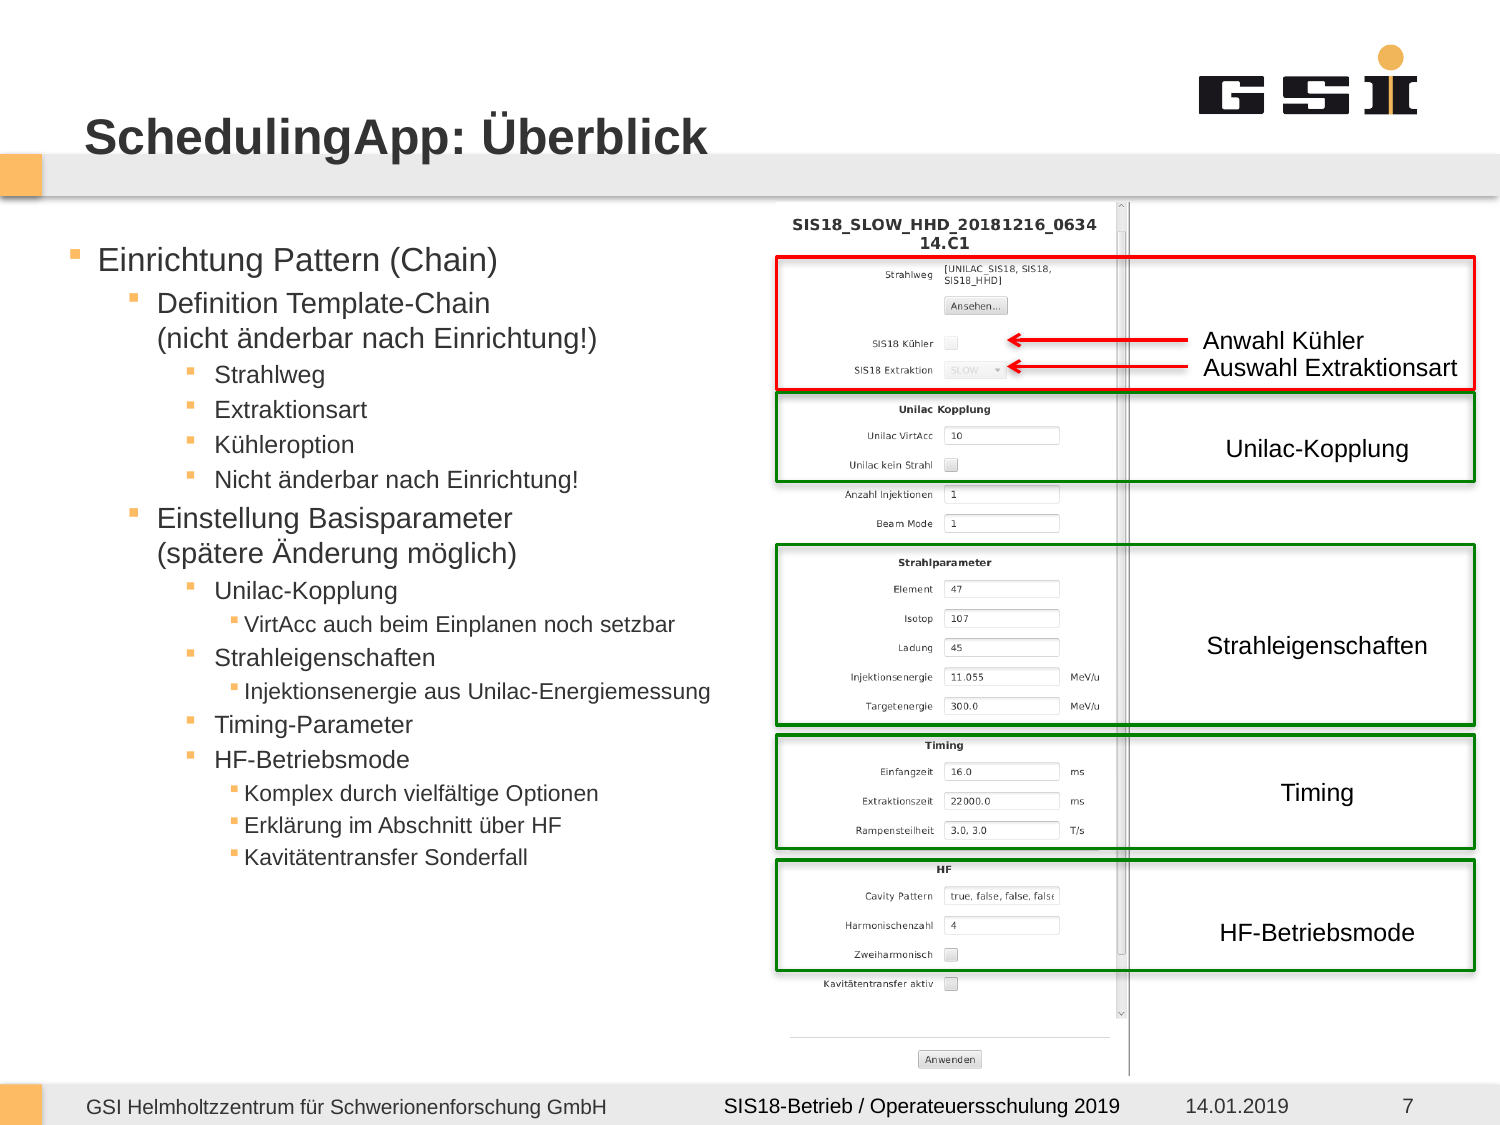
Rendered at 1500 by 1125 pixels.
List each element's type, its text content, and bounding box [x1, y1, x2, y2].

picture [776, 390, 1130, 1077]
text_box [776, 256, 1475, 390]
picture [776, 201, 1130, 256]
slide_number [1164, 1074, 1304, 1125]
footer SIS18-Betrieb / Operateuersschulung 2019 [679, 1076, 1165, 1125]
picture [1197, 42, 1419, 117]
text_box [1134, 544, 1475, 726]
list Einrichtung Pattern (Chain) Definition Template-Chain (nicht änderbar nach Einrichtung!) Strahlweg Extraktionsart Kühleroption Nicht änderbar nach Einrichtung! Einstellung Basisparameter (spätere Änderung möglich) Unilac-Kopplung VirtAcc auch beim Einplanen noch setzbar Strahleigenschaften Injektionsenergie aus Unilac-Energiemessung Timing-Parameter HF-Betriebsmode Komplex durch vielfältige Optionen Erklärung im Abschnitt über HF Kavitätentransfer Sonderfall [52, 230, 738, 1057]
text_box [1134, 859, 1475, 972]
text_box Timing [1265, 769, 1370, 814]
text_box [1134, 396, 1475, 483]
title SchedulingApp: Überblick [69, 42, 1094, 172]
slide_number 7 [1306, 1074, 1429, 1125]
text_box [1134, 734, 1475, 849]
text_box Strahleigenschaften [1191, 622, 1444, 667]
text_box HF-Betriebsmode [1204, 908, 1431, 954]
